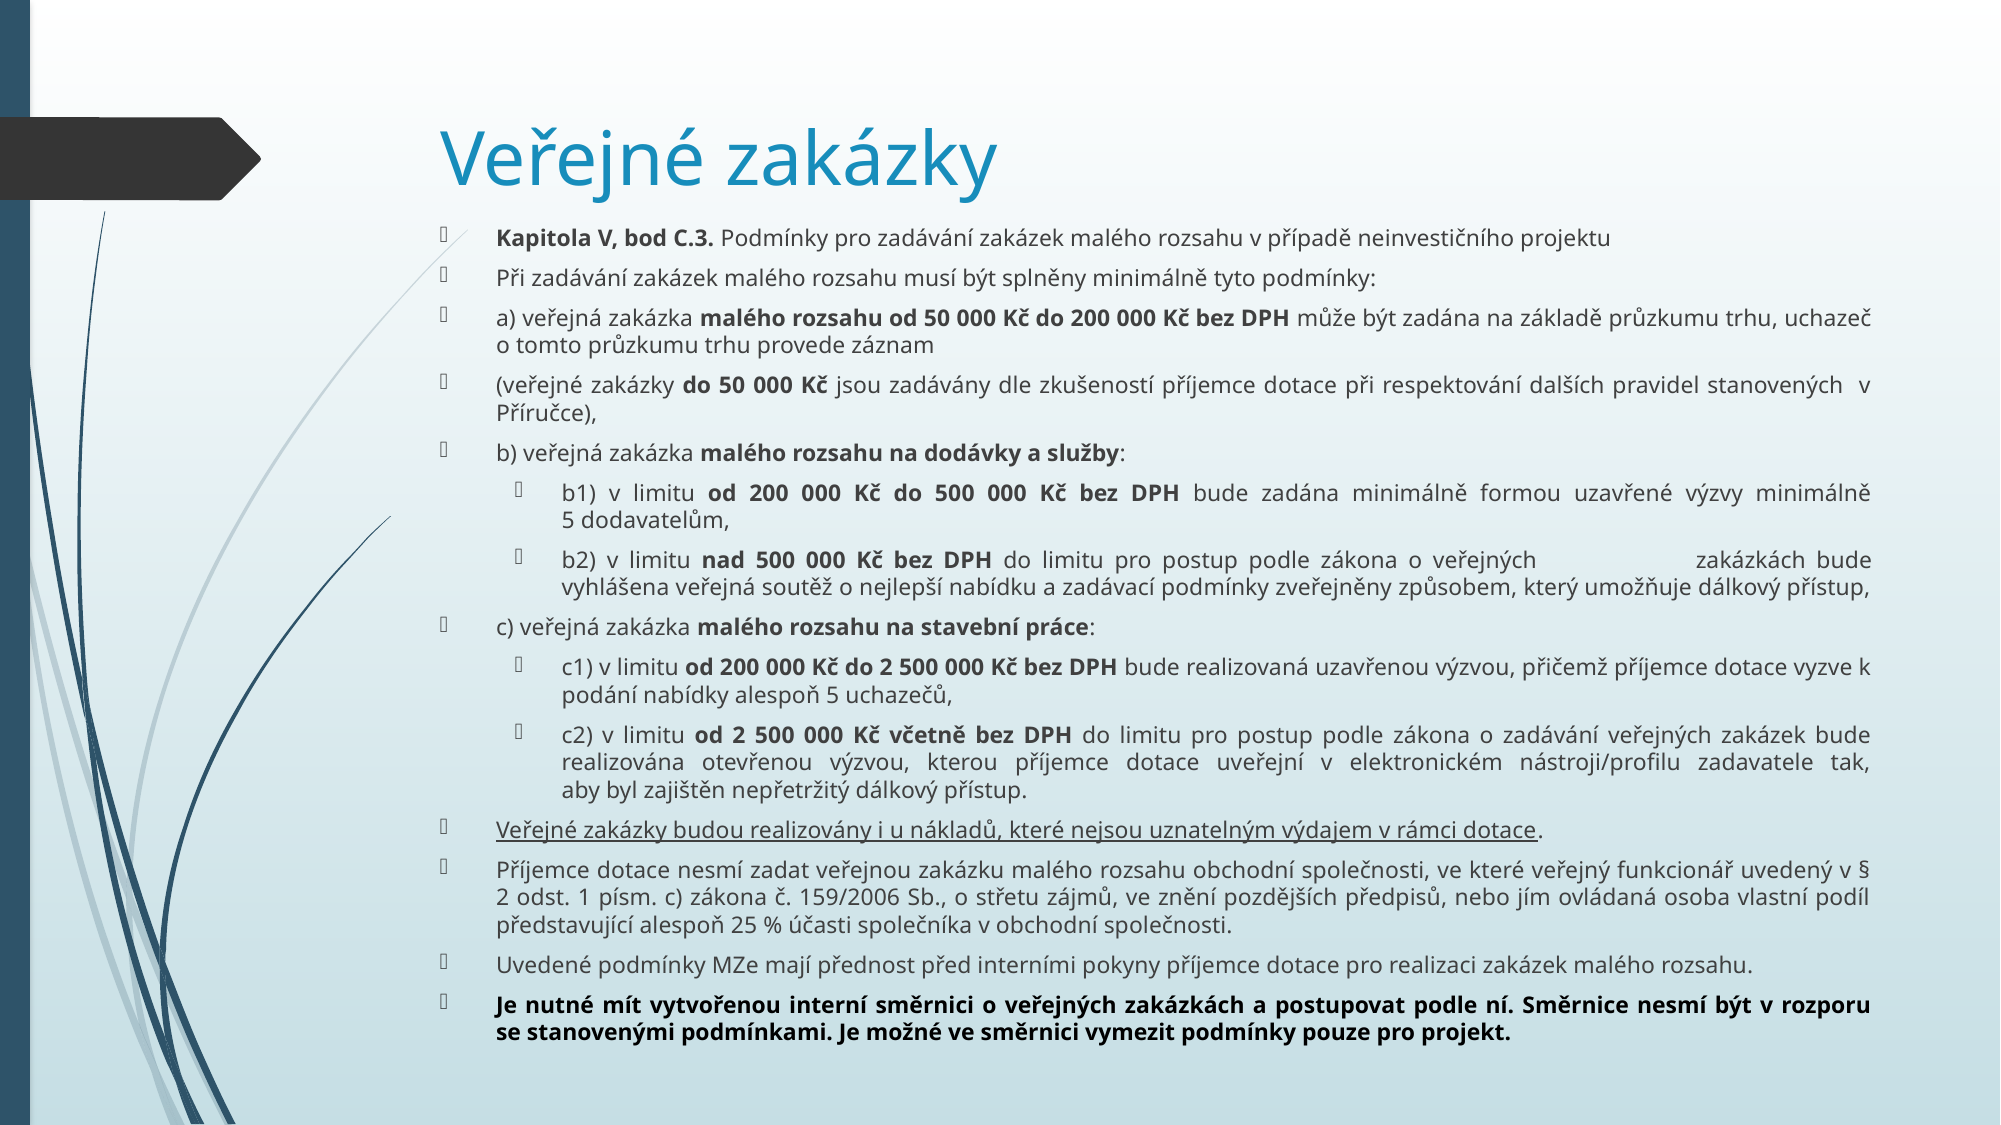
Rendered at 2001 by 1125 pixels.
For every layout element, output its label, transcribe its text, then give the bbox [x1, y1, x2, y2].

list Kapitola V, bod C.3. Podmínky pro zadávání zakázek malého rozsahu v případě neinvestičního projektu Při zadávání zakázek malého rozsahu musí být splněny minimálně tyto podmínky: a) veřejná zakázka malého rozsahu od 50 000 Kč do 200 000 Kč bez DPH může být zadána na základě průzkumu trhu, uchazeč o tomto průzkumu trhu provede záznam (veřejné zakázky do 50 000 Kč jsou zadávány dle zkušeností příjemce dotace při respektování dalších pravidel stanovených v Příručce), b) veřejná zakázka malého rozsahu na dodávky a služby: b1) v limitu od 200 000 Kč do 500 000 Kč bez DPH bude zadána minimálně formou uzavřené výzvy minimálně 5 dodavatelům, b2) v limitu nad 500 000 Kč bez DPH do limitu pro postup podle zákona o veřejných zakázkách bude vyhlášena veřejná soutěž o nejlepší nabídku a zadávací podmínky zveřejněny způsobem, který umožňuje dálkový přístup, c) veřejná zakázka malého rozsahu na stavební práce: c1) v limitu od 200 000 Kč do 2 500 000 Kč bez DPH bude realizovaná uzavřenou výzvou, přičemž příjemce dotace vyzve k podání nabídky alespoň 5 uchazečů, c2) v limitu od 2 500 000 Kč včetně bez DPH do limitu pro postup podle zákona o zadávání veřejných zakázek bude realizována otevřenou výzvou, kterou příjemce dotace uveřejní v elektronickém nástroji/profilu zadavatele tak, aby byl zajištěn nepřetržitý dálkový přístup. Veřejné zakázky budou realizovány i u nákladů, které nejsou uznatelným výdajem v rámci dotace. Příjemce dotace nesmí zadat veřejnou zakázku malého rozsahu obchodní společnosti, ve které veřejný funkcionář uvedený v § 2 odst. 1 písm. c) zákona č. 159/2006 Sb., o střetu zájmů, ve znění pozdějších předpisů, nebo jím ovládaná osoba vlastní podíl představující alespoň 25 % účasti společníka v obchodní společnosti. Uvedené podmínky MZe mají přednost před interními pokyny příjemce dotace pro realizaci zakázek malého rozsahu. Je nutné mít vytvořenou interní směrnici o veřejných zakázkách a postupovat podle ní. Směrnice nesmí být v rozporu se stanovenými podmínkami. Je možné ve směrnici vymezit podmínky pouze pro projekt. [424, 215, 1888, 1049]
title Veřejné zakázky [425, 102, 1888, 215]
